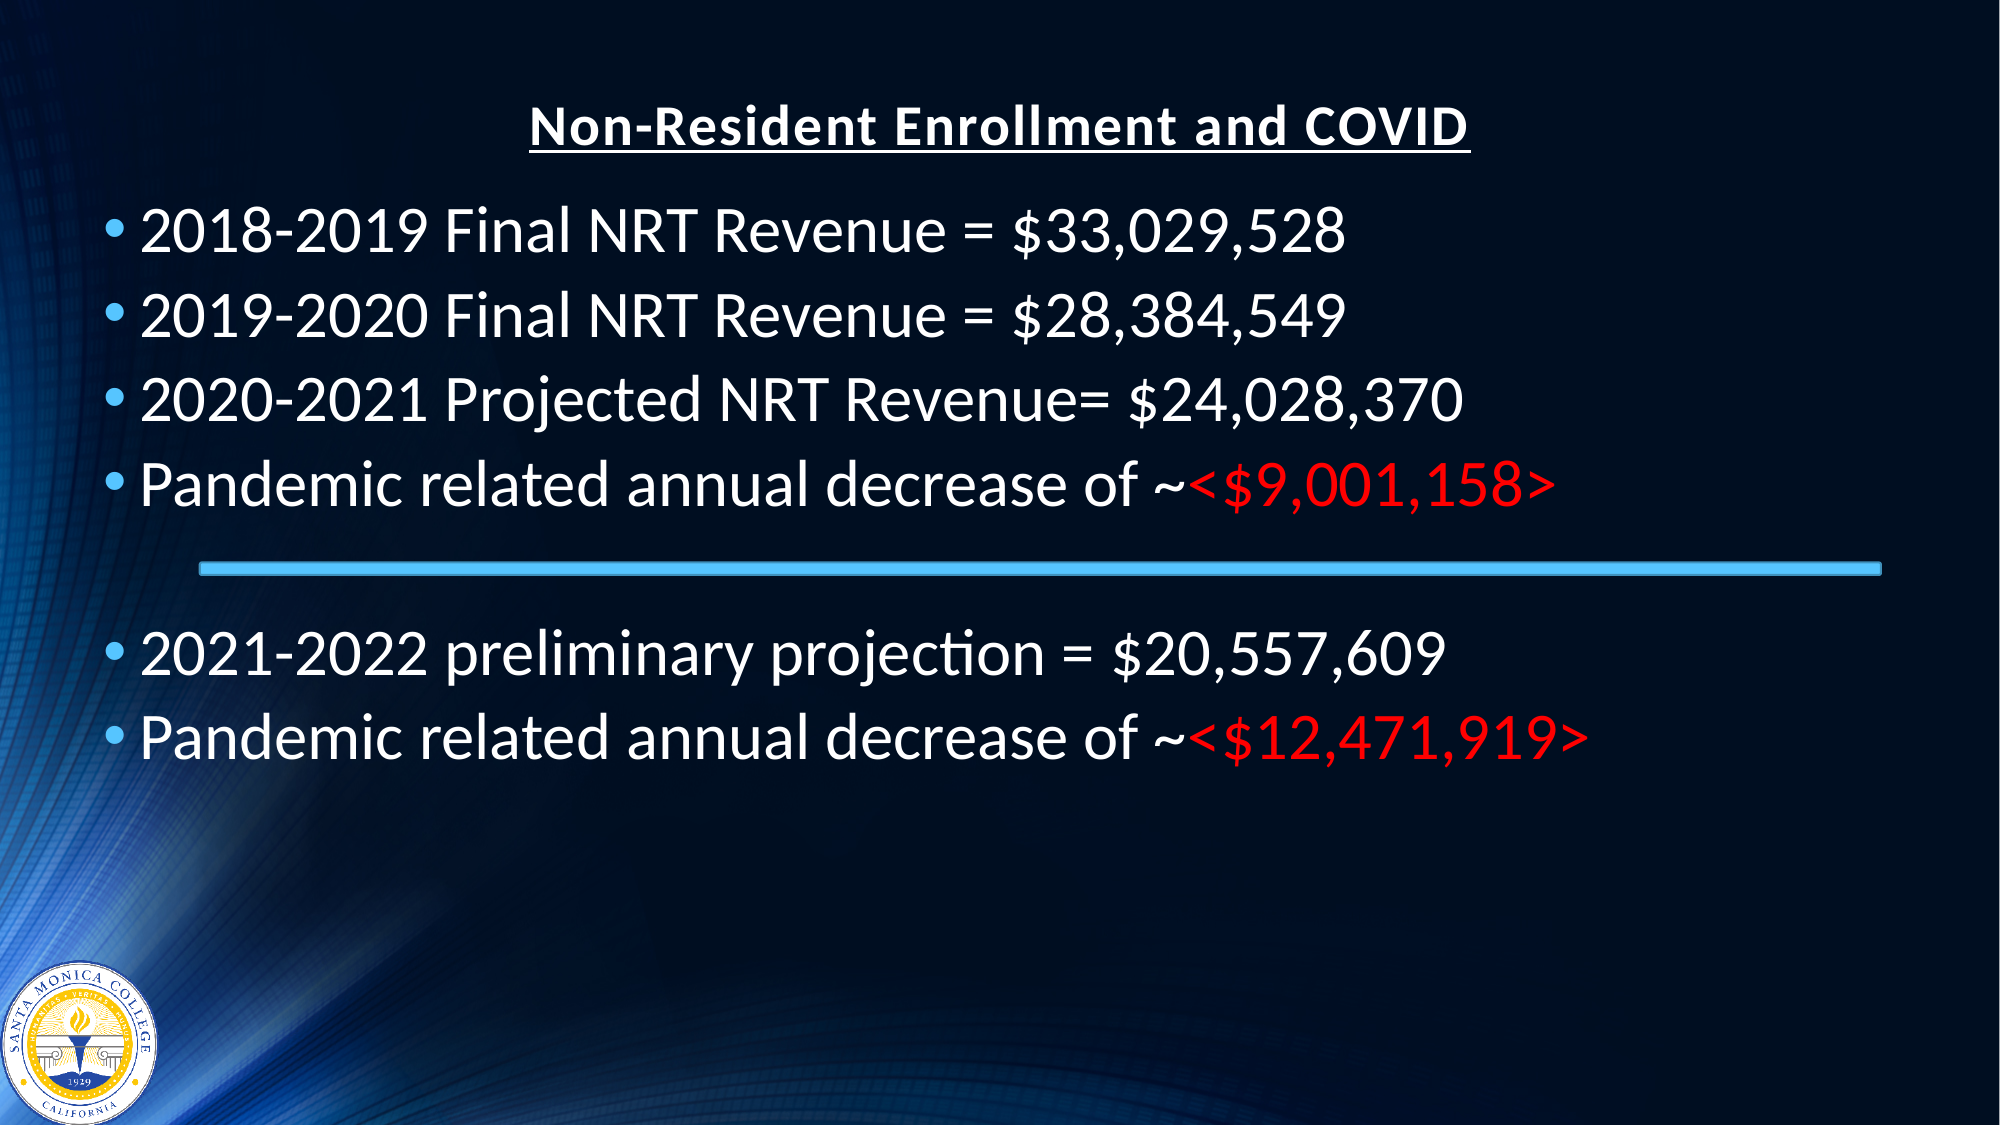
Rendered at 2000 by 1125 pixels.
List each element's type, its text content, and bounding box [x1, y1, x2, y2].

text_box Non-Resident Enrollment and COVID [37, 88, 1963, 166]
list 2018-2019 Final NRT Revenue = $33,029,528 2019-2020 Final NRT Revenue = $28,384,549 2020-2021 Projected NRT Revenue= $24,028,370 Pandemic related annual decrease of ~<$9,001,158> 2021-2022 preliminary projection = $20,557,609 Pandemic related annual decrease of ~<$12,471,919> [12, 187, 1963, 1059]
text_box [198, 561, 1882, 576]
picture [0, 0, 2000, 1125]
